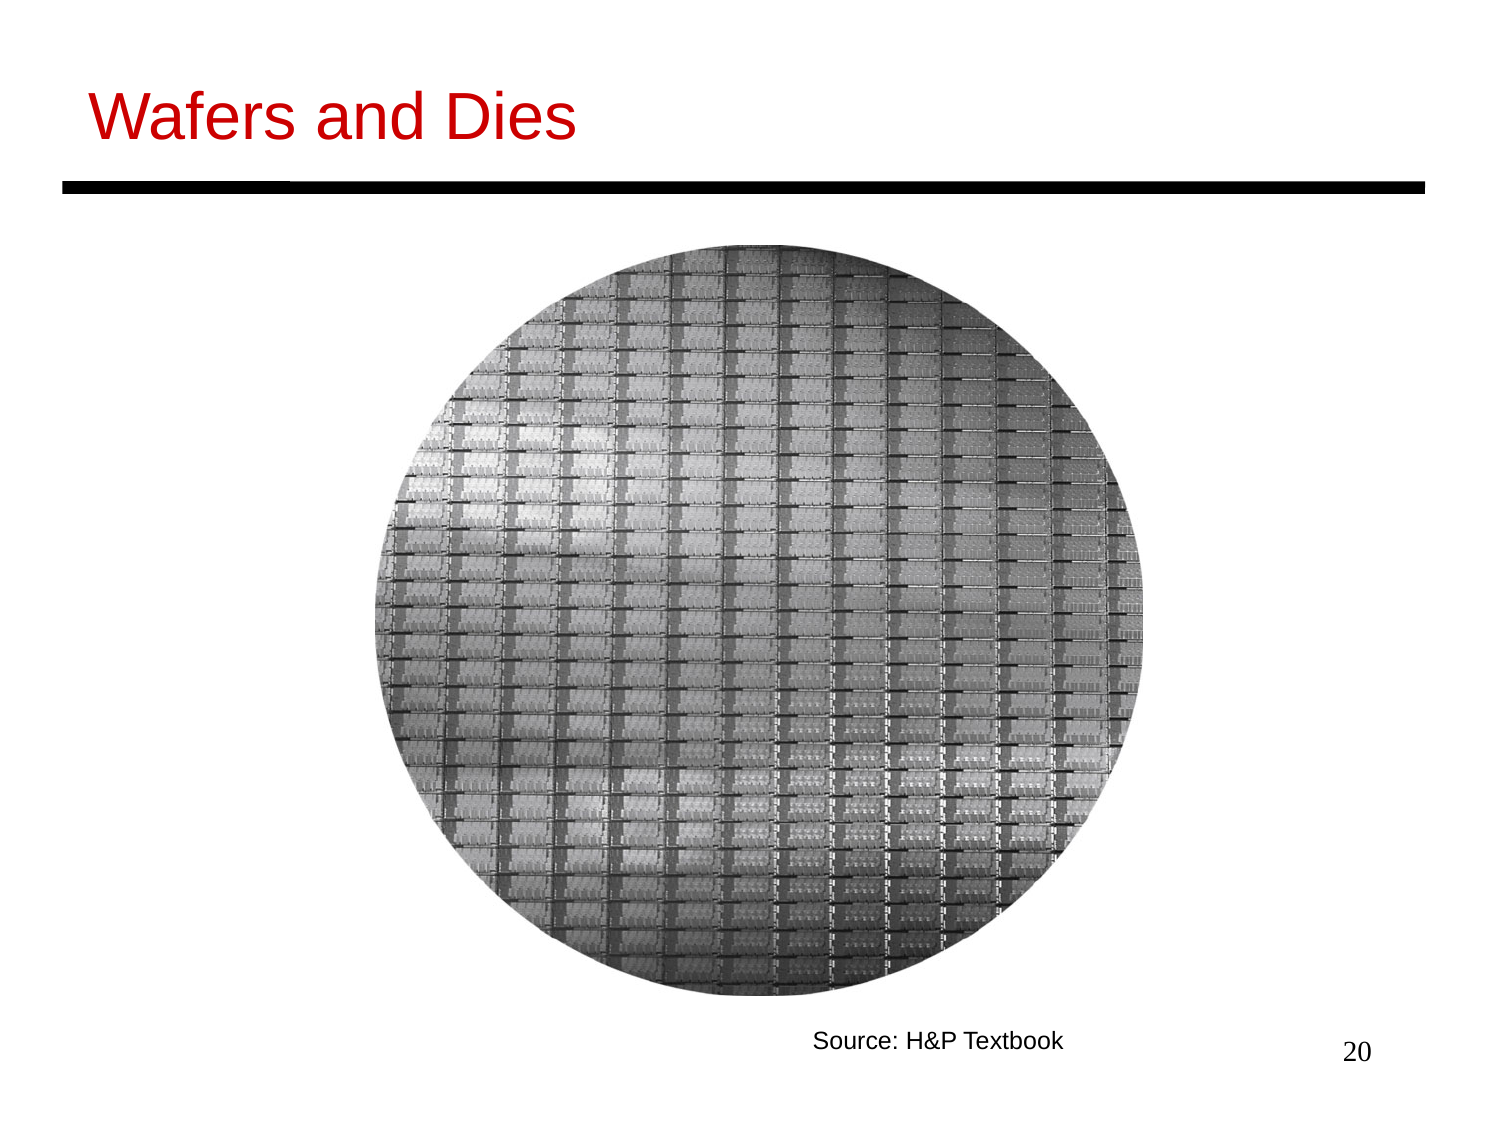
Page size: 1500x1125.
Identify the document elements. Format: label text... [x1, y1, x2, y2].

text_box Wafers and Dies [73, 65, 594, 160]
text_box Source: H&P Textbook [798, 1017, 1080, 1062]
picture [374, 245, 1143, 996]
slide_number 20 [1074, 1025, 1388, 1100]
